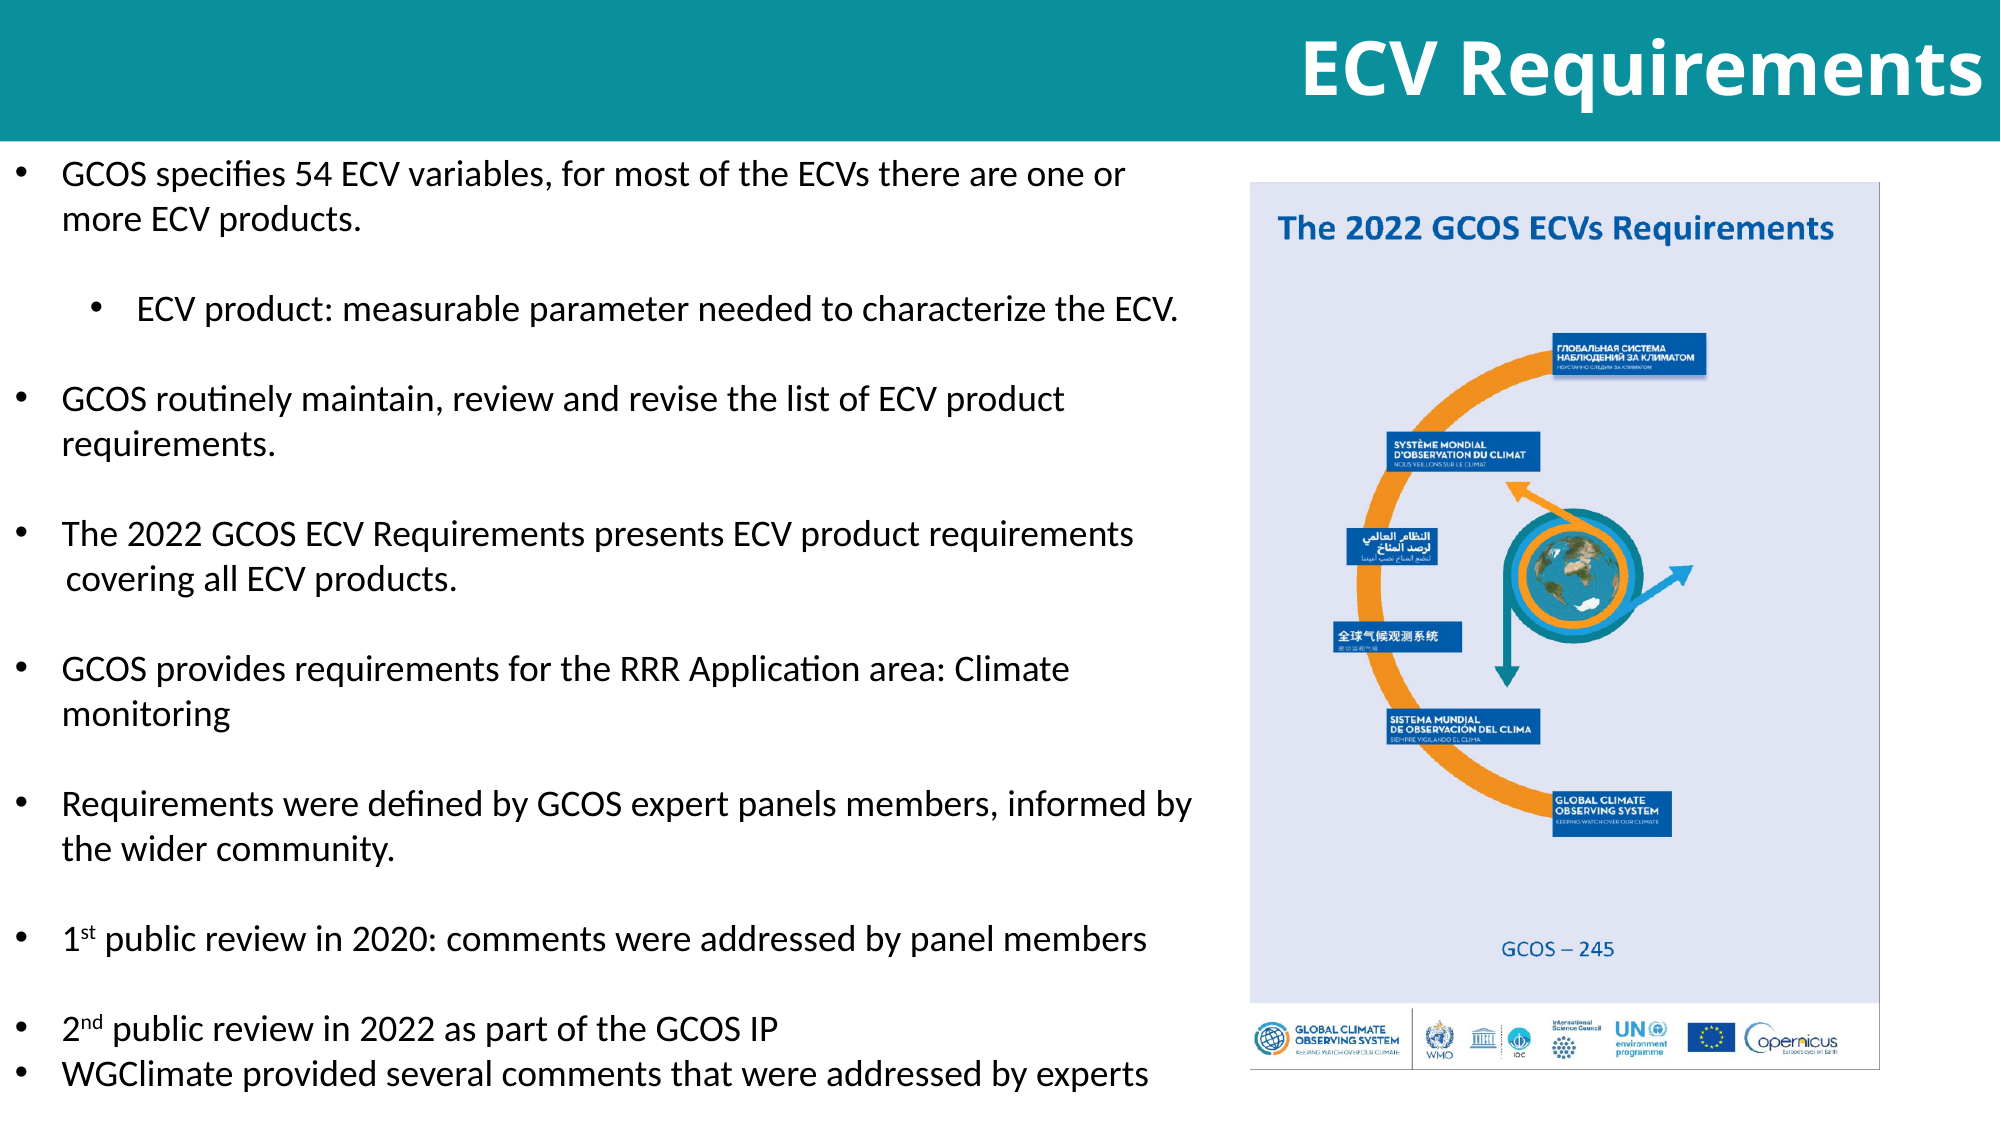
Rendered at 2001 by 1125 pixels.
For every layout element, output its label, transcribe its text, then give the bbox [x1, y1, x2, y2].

title ECV Requirements [0, 0, 2000, 142]
text_box GCOS specifies 54 ECV variables, for most of the ECVs there are one or more ECV products. ECV product: measurable parameter needed to characterize the ECV. GCOS routinely maintain, review and revise the list of ECV product requirements. The 2022 GCOS ECV Requirements presents ECV product requirements covering all ECV products. GCOS provides requirements for the RRR Application area: Climate monitoring Requirements were defined by GCOS expert panels members, informed by the wider community. 1st public review in 2020: comments were addressed by panel members 2nd public review in 2022 as part of the GCOS IP WGClimate provided several comments that were addressed by experts [0, 141, 1220, 1125]
picture [1250, 182, 1880, 1070]
